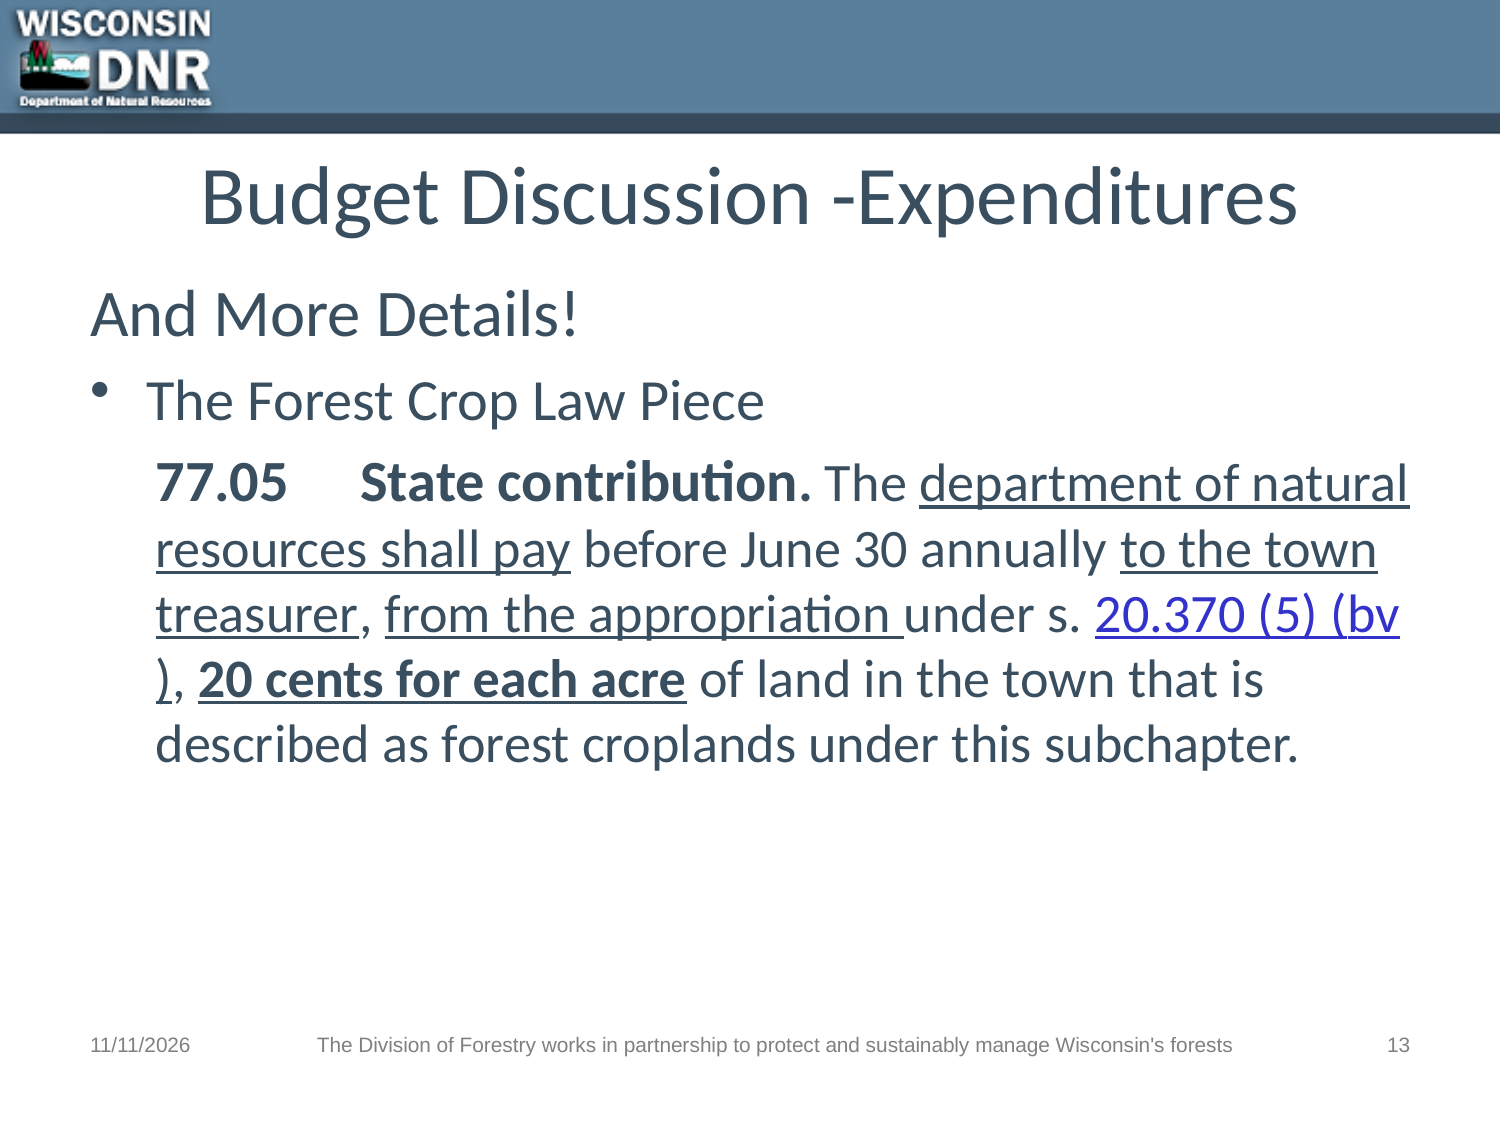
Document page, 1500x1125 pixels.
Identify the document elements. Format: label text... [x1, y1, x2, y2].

slide_number 13 [1262, 1024, 1425, 1103]
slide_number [75, 1024, 275, 1103]
footer The Division of Forestry works in partnership to protect and sustainably manage Wisconsin's forests [300, 1024, 1250, 1103]
title Budget Discussion -Expenditures [75, 125, 1425, 258]
picture [0, 0, 1500, 1125]
list And More Details! The Forest Crop Law Piece 77.05 State contribution. The department of natural resources shall pay before June 30 annually to the town treasurer, from the appropriation under s. 20.370 (5) (bv), 20 cents for each acre of land in the town that is described as forest croplands under this subchapter. [75, 262, 1425, 1005]
